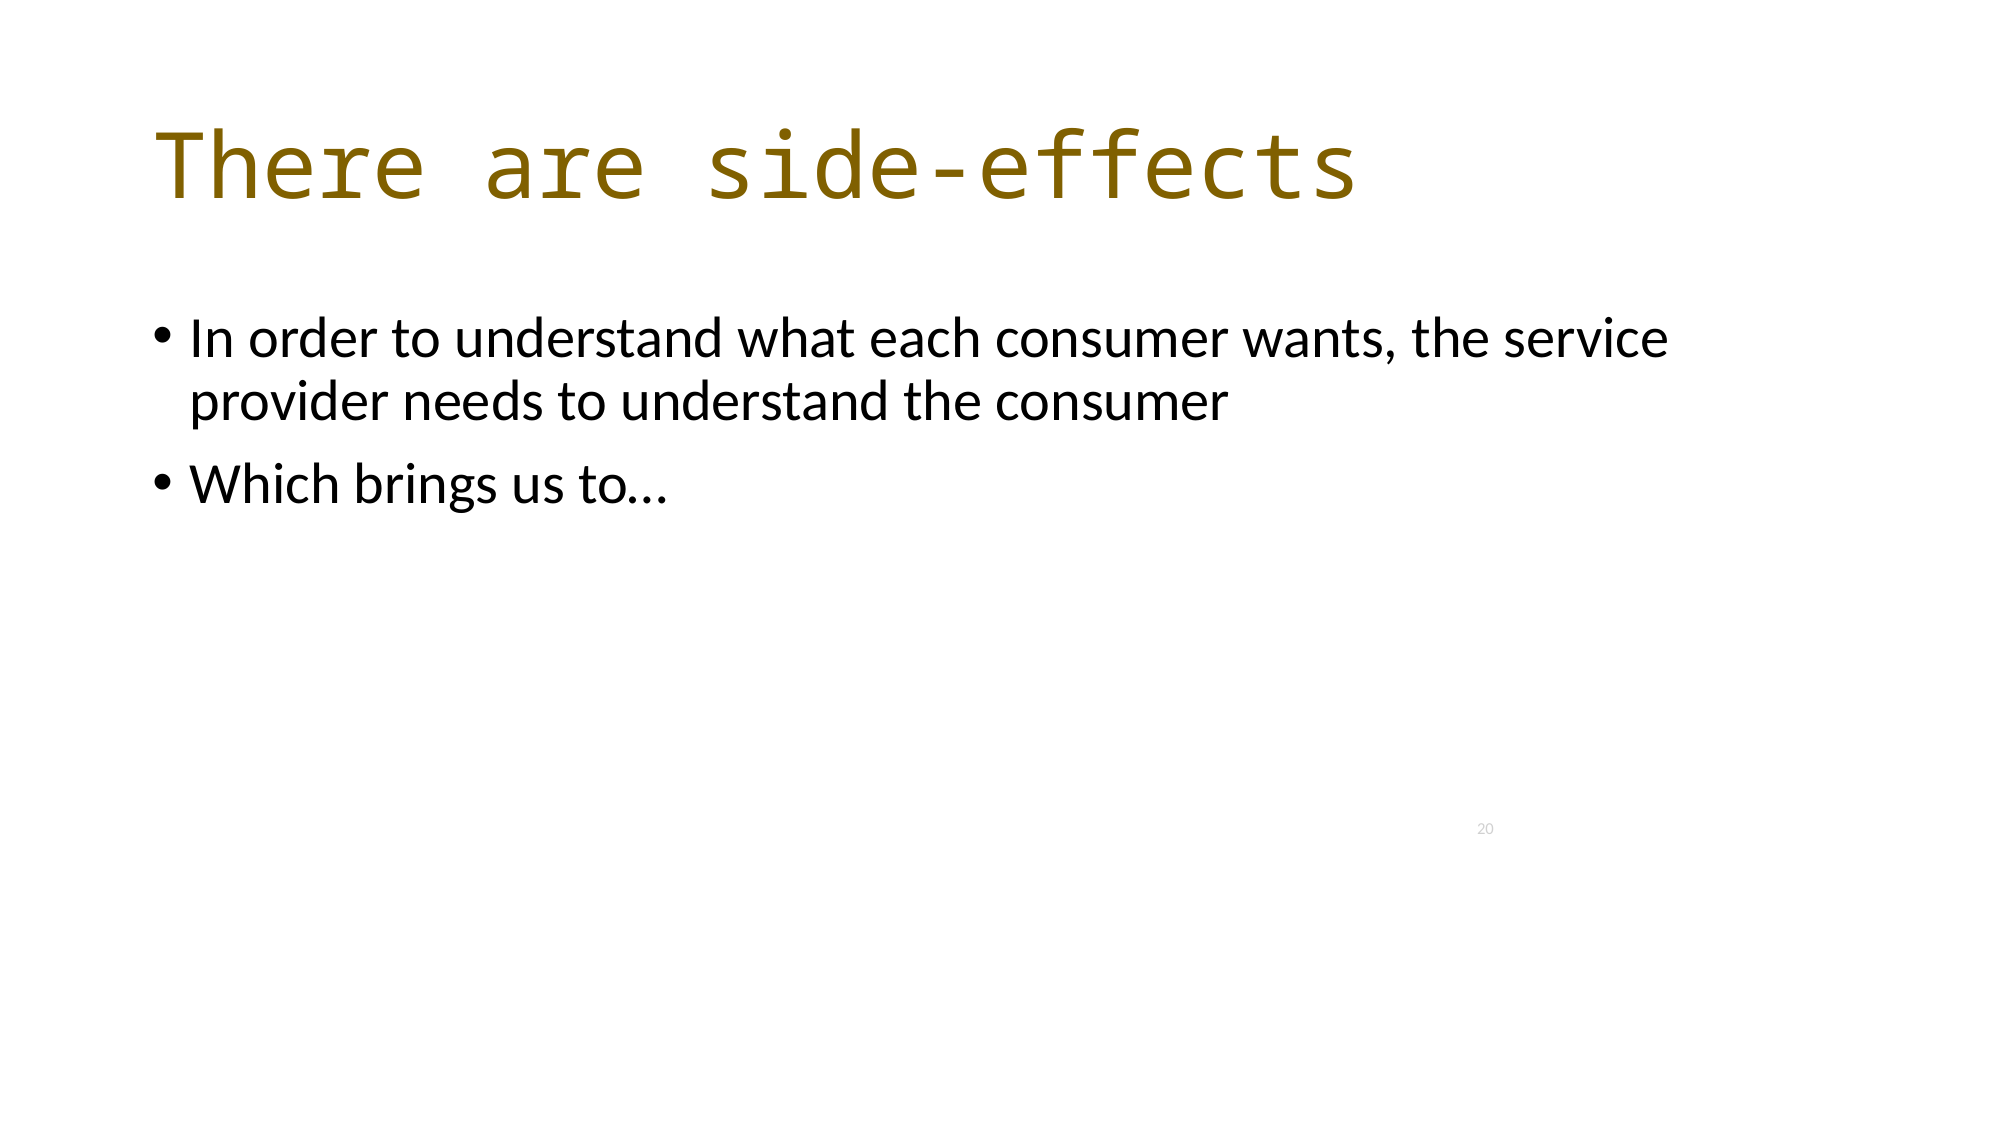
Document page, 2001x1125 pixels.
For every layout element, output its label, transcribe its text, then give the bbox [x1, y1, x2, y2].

list In order to understand what each consumer wants, the service provider needs to understand the consumer Which brings us to… [137, 299, 1863, 1014]
title There are side-effects [137, 59, 1863, 278]
slide_number 20 [1446, 811, 1495, 839]
